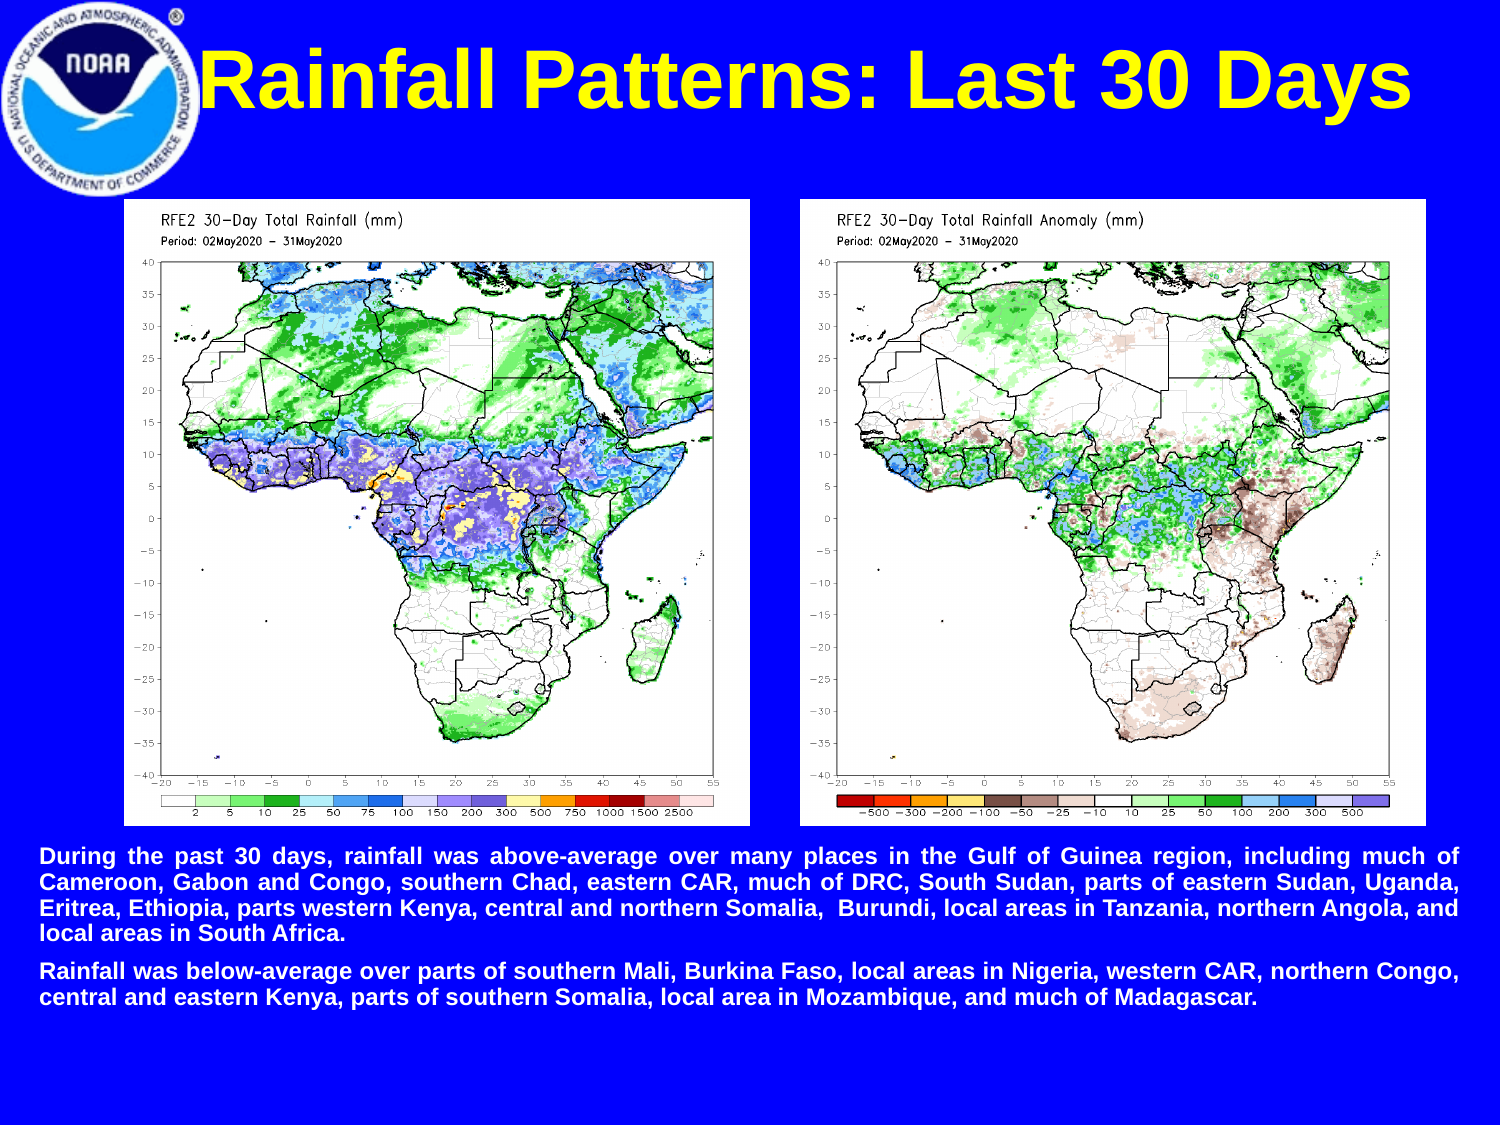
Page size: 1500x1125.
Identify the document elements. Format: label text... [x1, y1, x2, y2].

picture [799, 199, 1426, 826]
text_box During the past 30 days, rainfall was above-average over many places in the Gulf of Guinea region, including much of Cameroon, Gabon and Congo, southern Chad, eastern CAR, much of DRC, South Sudan, parts of eastern Sudan, Uganda, Eritrea, Ethiopia, parts western Kenya, central and northern Somalia, Burundi, local areas in Tanzania, northern Angola, and local areas in South Africa. Rainfall was below-average over parts of southern Mali, Burkina Faso, local areas in Nigeria, western CAR, northern Congo, central and eastern Kenya, parts of southern Somalia, local area in Mozambique, and much of Madagascar. [24, 836, 1475, 1019]
title Rainfall Patterns: Last 30 Days [174, 0, 1438, 151]
picture [0, 0, 751, 826]
